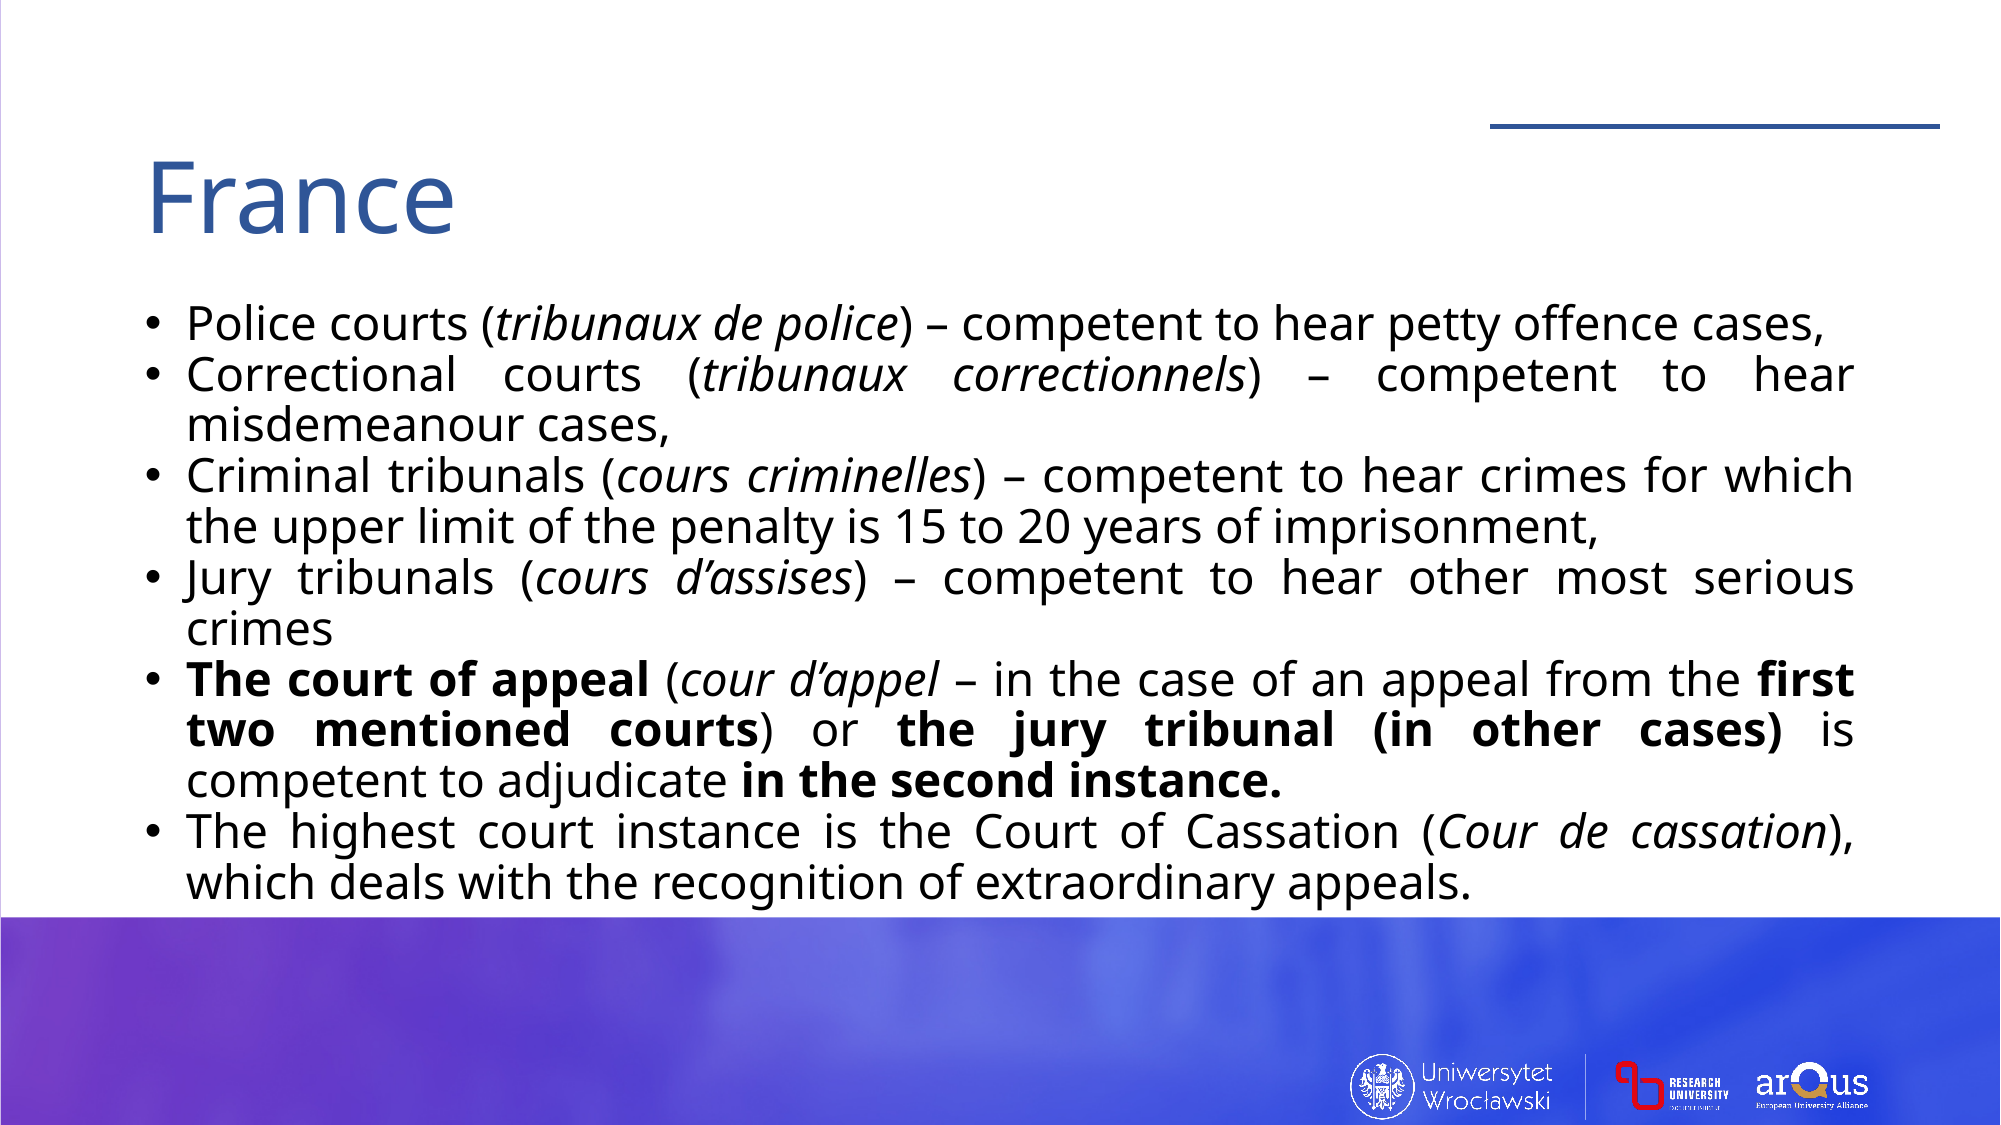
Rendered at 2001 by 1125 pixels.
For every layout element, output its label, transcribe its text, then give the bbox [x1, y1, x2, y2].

list Police courts (tribunaux de police) – competent to hear petty offence cases, Correctional courts (tribunaux correctionnels) – competent to hear misdemeanour cases, Criminal tribunals (cours criminelles) – competent to hear crimes for which the upper limit of the penalty is 15 to 20 years of imprisonment, Jury tribunals (cours d’assises) – competent to hear other most serious crimes The court of appeal (cour d’appel – in the case of an appeal from the first two mentioned courts) or the jury tribunal (in other cases) is competent to adjudicate in the second instance. The highest court instance is the Court of Cassation (Cour de cassation), which deals with the recognition of extraordinary appeals. [129, 292, 1871, 919]
picture [0, 0, 2000, 1125]
text_box France [129, 139, 1422, 292]
